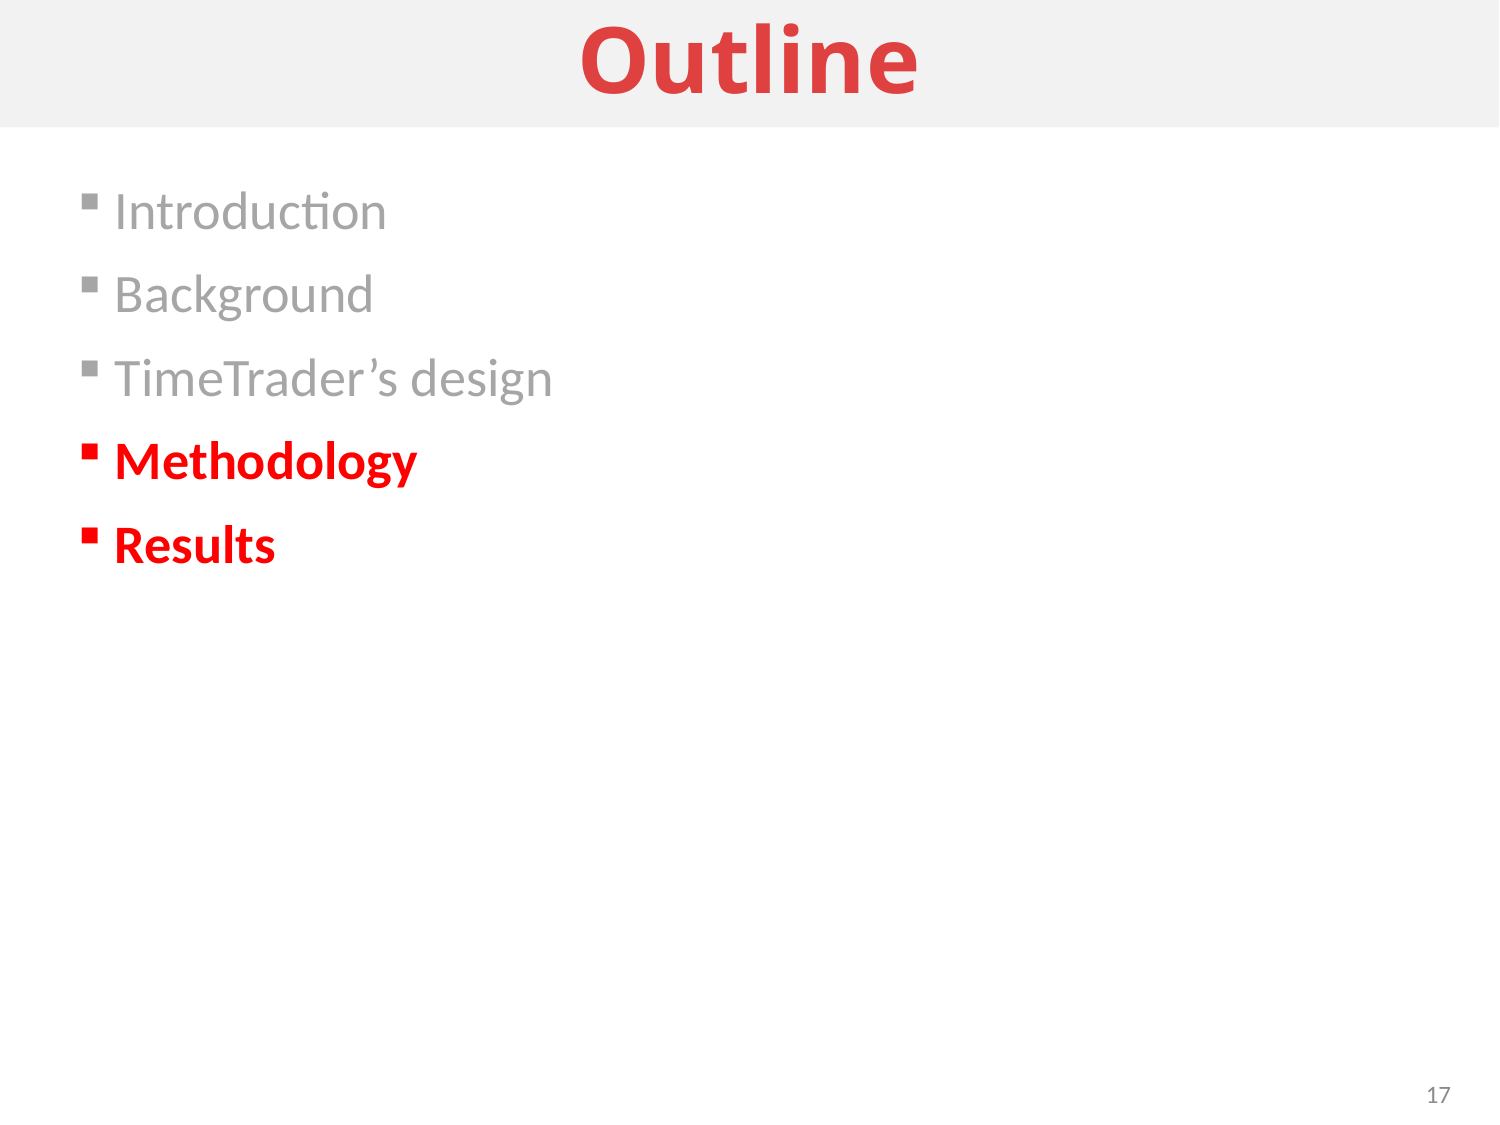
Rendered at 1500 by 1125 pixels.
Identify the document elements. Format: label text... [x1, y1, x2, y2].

list Introduction Background TimeTrader’s design Methodology Results [62, 174, 1450, 1071]
title Outline [0, 0, 1499, 128]
slide_number 17 [1345, 1070, 1467, 1116]
